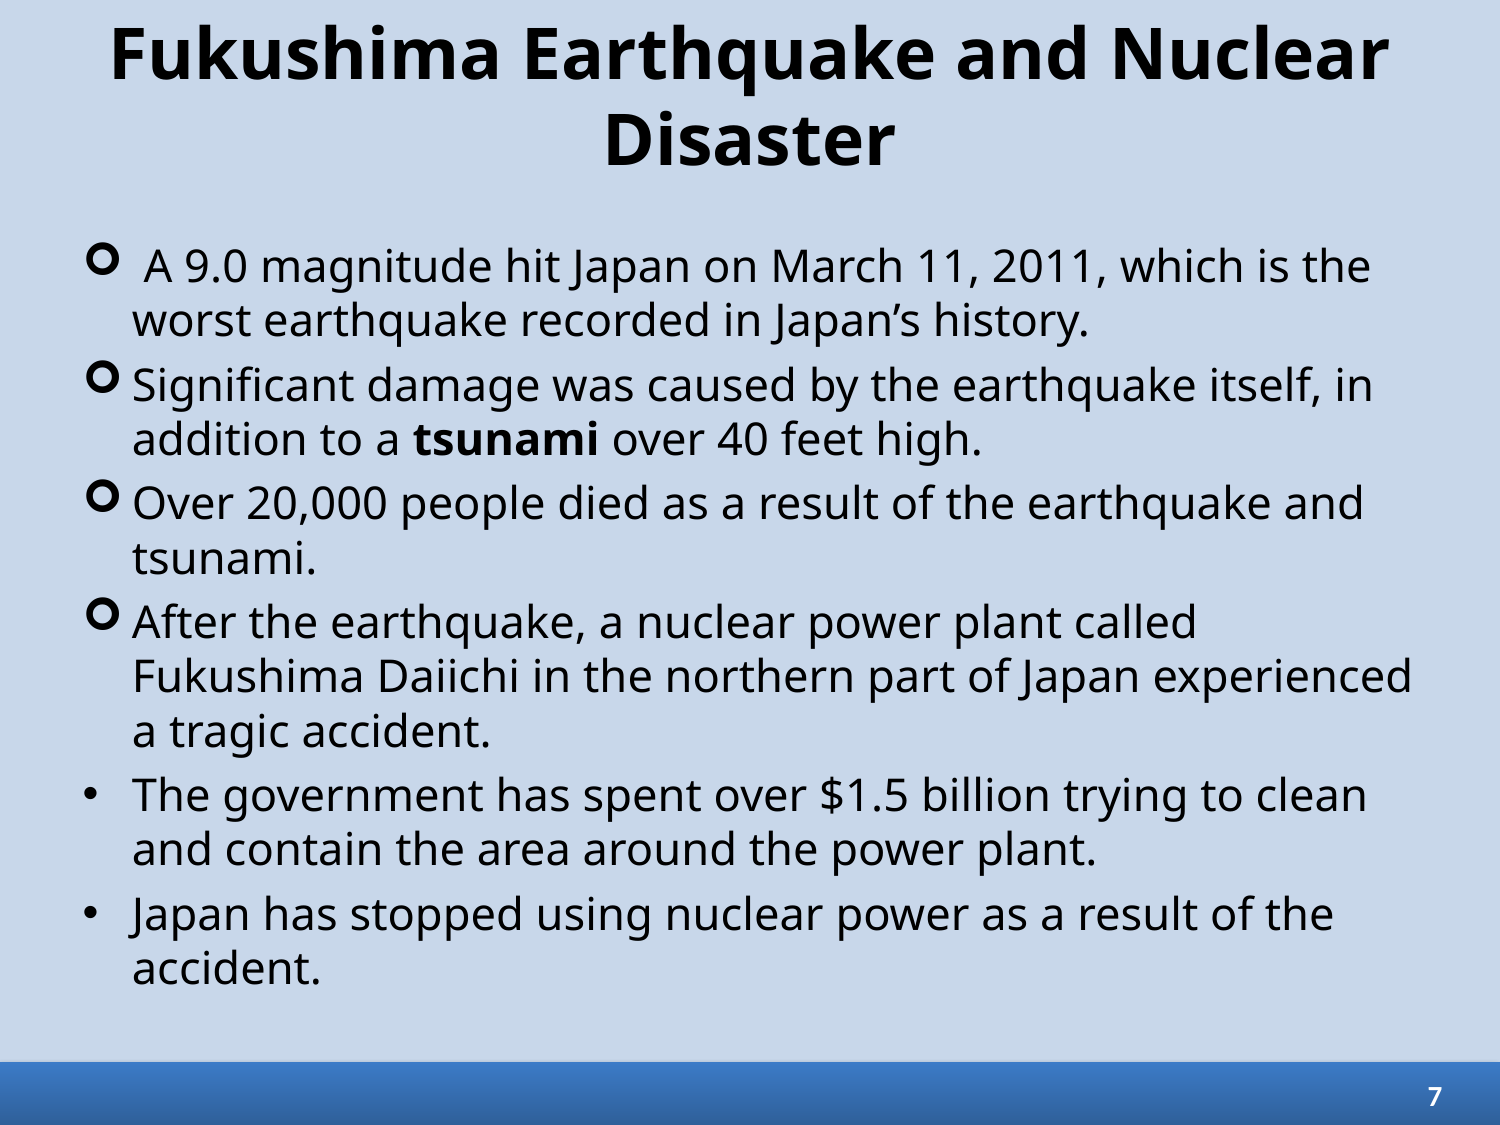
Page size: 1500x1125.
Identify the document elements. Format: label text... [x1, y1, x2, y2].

list A 9.0 magnitude hit Japan on March 11, 2011, which is the worst earthquake recorded in Japan’s history. Significant damage was caused by the earthquake itself, in addition to a tsunami over 40 feet high. Over 20,000 people died as a result of the earthquake and tsunami. After the earthquake, a nuclear power plant called Fukushima Daiichi in the northern part of Japan experienced a tragic accident. The government has spent over $1.5 billion trying to clean and contain the area around the power plant. Japan has stopped using nuclear power as a result of the accident. [74, 229, 1426, 1006]
slide_number 7 [1415, 1070, 1451, 1120]
title Fukushima Earthquake and Nuclear Disaster [0, 0, 1500, 188]
